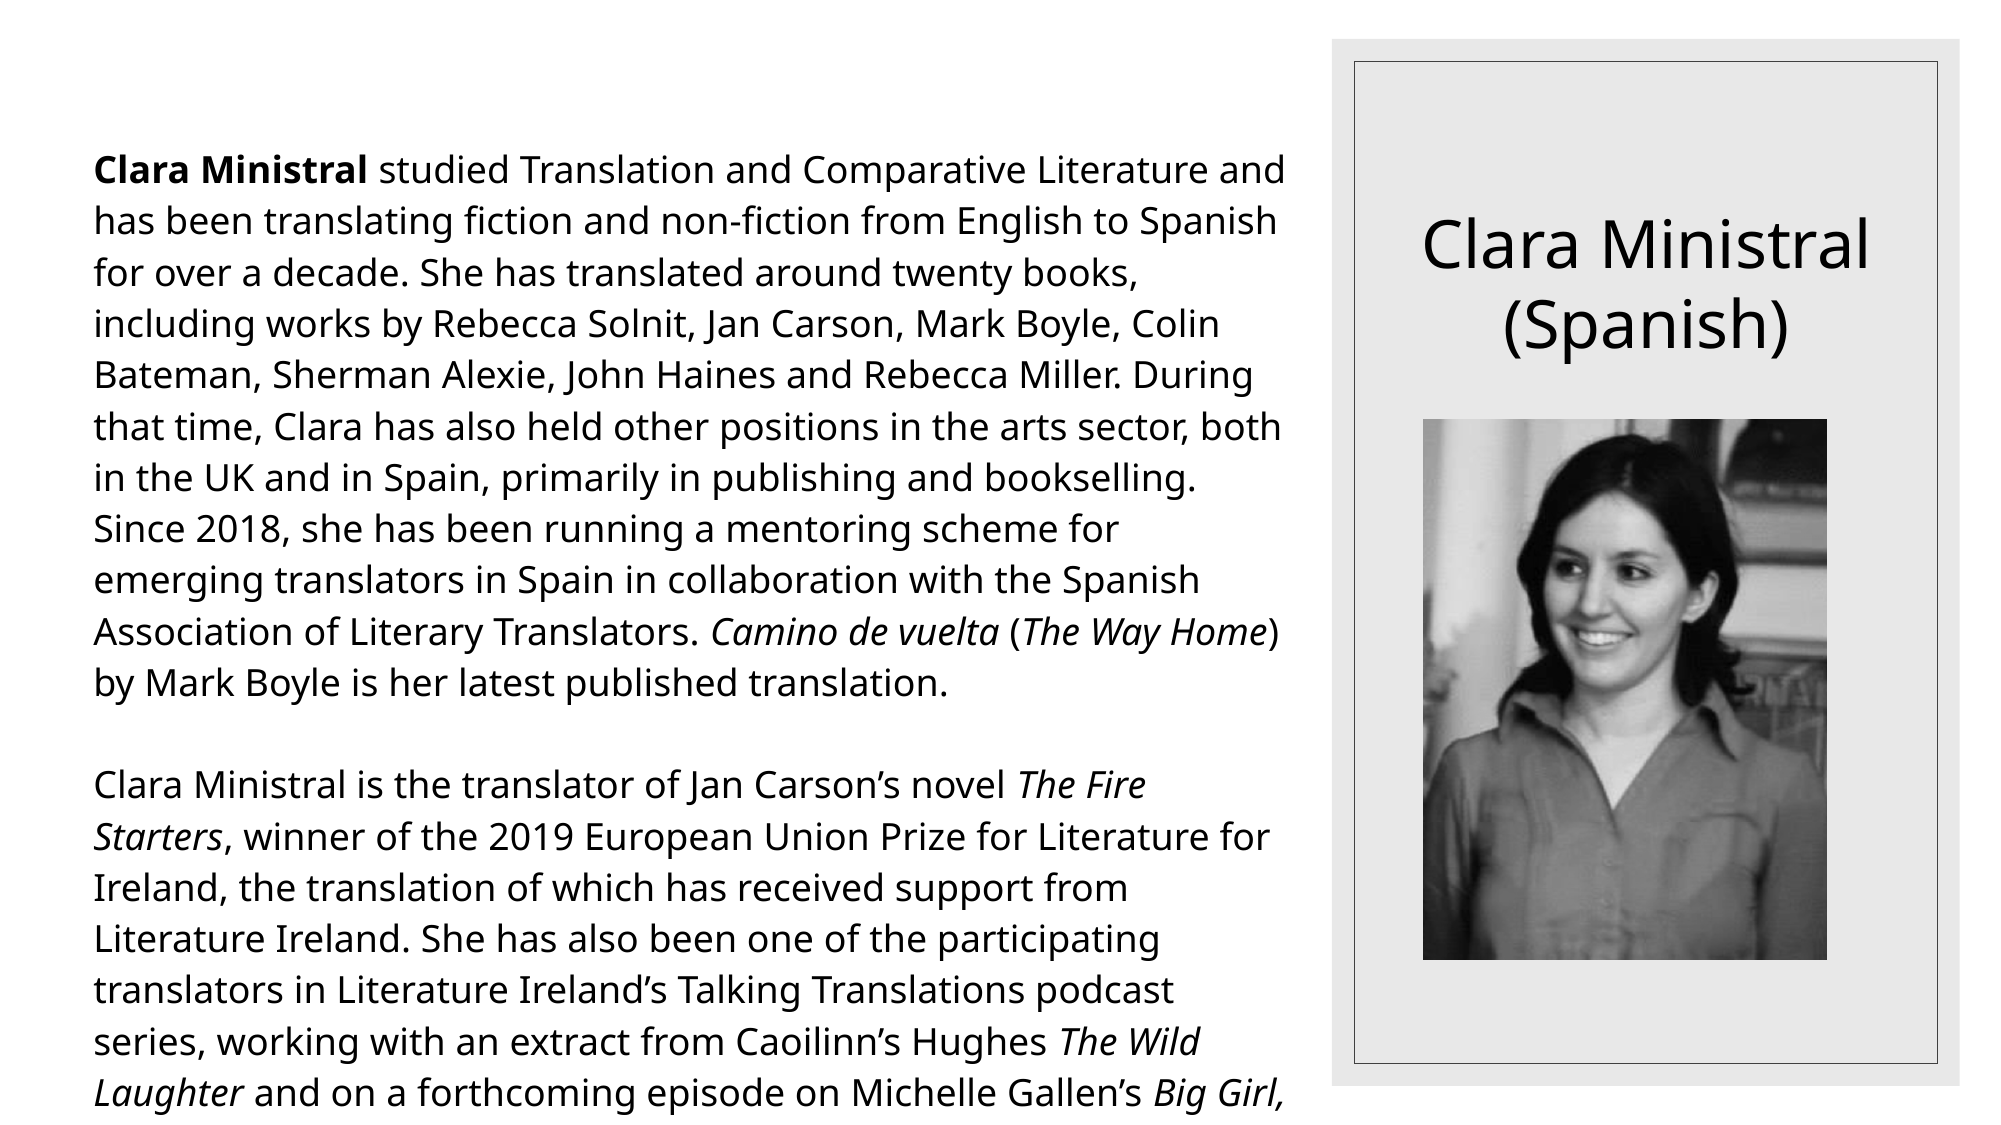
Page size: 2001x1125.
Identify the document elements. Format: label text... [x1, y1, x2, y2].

text_box Clara Ministral studied Translation and Comparative Literature and has been translating fiction and non-fiction from English to Spanish for over a decade. She has translated around twenty books, including works by Rebecca Solnit, Jan Carson, Mark Boyle, Colin Bateman, Sherman Alexie, John Haines and Rebecca Miller. During that time, Clara has also held other positions in the arts sector, both in the UK and in Spain, primarily in publishing and bookselling. Since 2018, she has been running a mentoring scheme for emerging translators in Spain in collaboration with the Spanish Association of Literary Translators. Camino de vuelta (The Way Home) by Mark Boyle is her latest published translation. Clara Ministral is the translator of Jan Carson’s novel The Fire Starters, winner of the 2019 European Union Prize for Literature for Ireland, the translation of which has received support from Literature Ireland. She has also been one of the participating translators in Literature Ireland’s Talking Translations podcast series, working with an extract from Caoilinn’s Hughes The Wild Laughter and on a forthcoming episode on Michelle Gallen’s Big Girl, Small Town. [78, 87, 1303, 1125]
title Clara Ministral (Spanish) [1387, 99, 1907, 370]
picture [1423, 419, 1827, 960]
